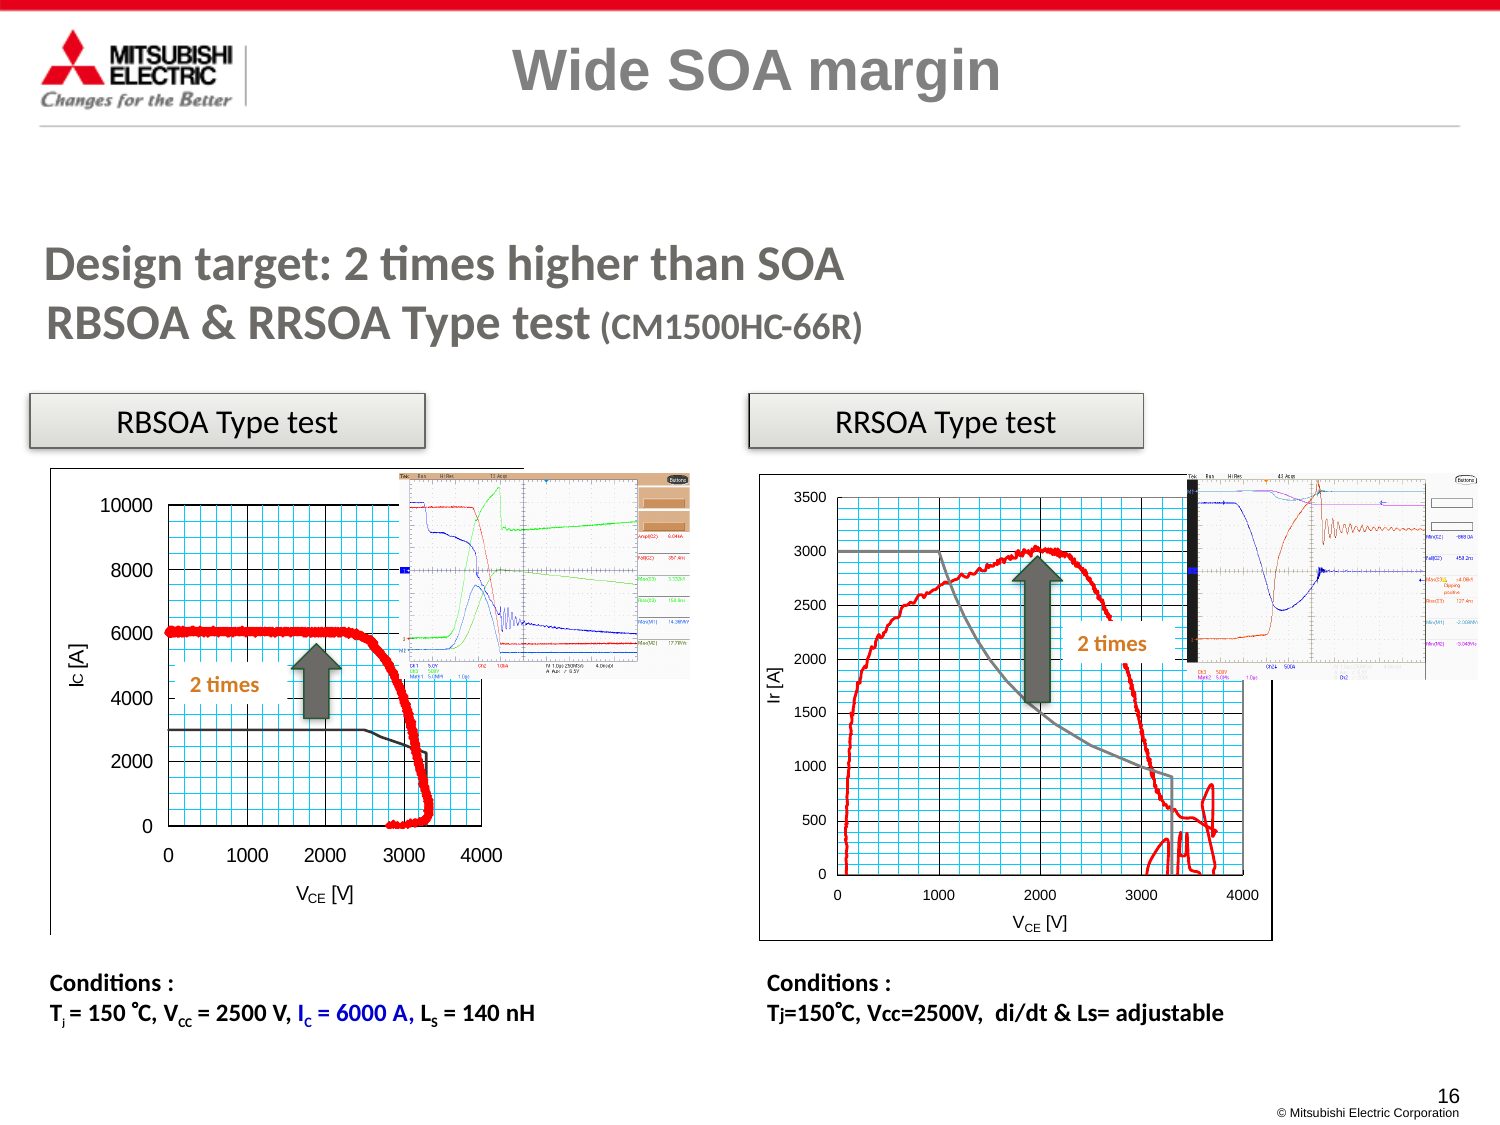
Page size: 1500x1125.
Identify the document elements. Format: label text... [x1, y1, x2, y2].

text_box RBSOA Type test [29, 393, 426, 449]
text_box Conditions : Tj=150C, Vcc=2500V, di/dt & Ls= adjustable [752, 959, 1350, 1034]
picture [0, 0, 1500, 1125]
text_box RRSOA Type test [748, 393, 1144, 449]
text_box Conditions : Tj = 150 C, VCC = 2500 V, IC = 6000 A, LS = 140 nH [35, 959, 648, 1038]
text_box Design target: 2 times higher than SOA [29, 223, 1408, 298]
text_box RBSOA & RRSOA Type test (CM1500HC-66R) [31, 298, 1036, 437]
title Wide SOA margin [497, 25, 1479, 108]
